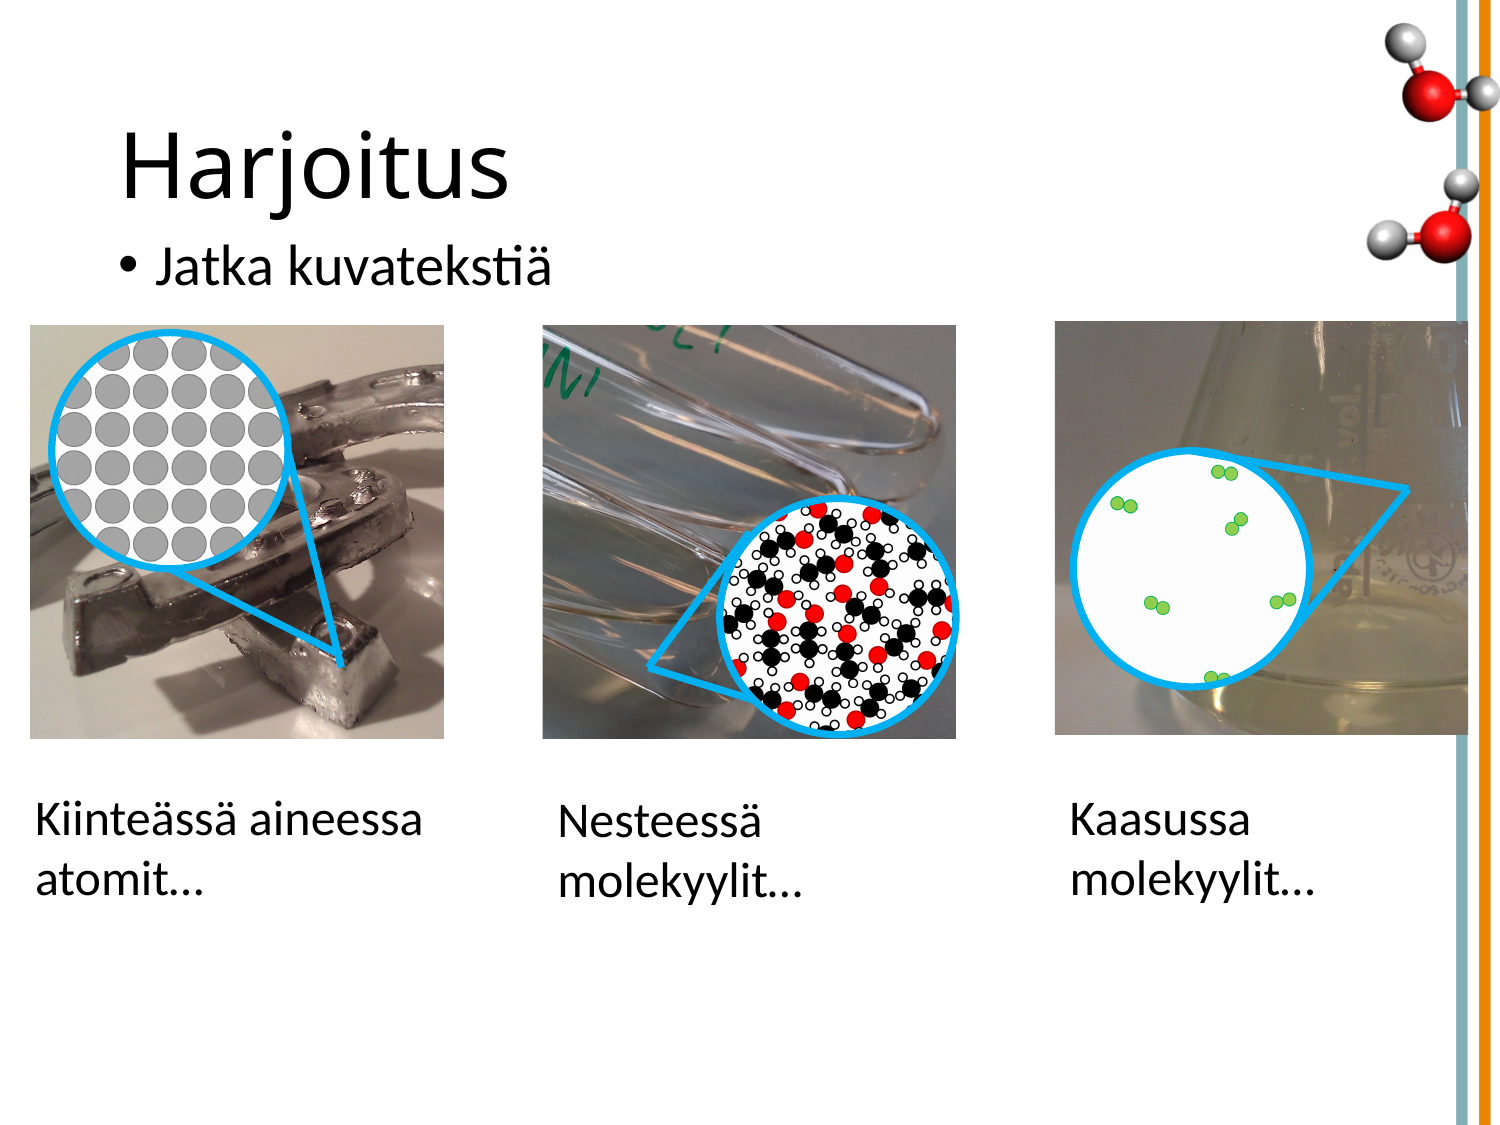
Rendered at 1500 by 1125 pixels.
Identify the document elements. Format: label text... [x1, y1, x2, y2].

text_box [30, 325, 444, 739]
text_box Kiinteässä aineessa atomit… [20, 778, 446, 914]
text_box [1054, 321, 1469, 735]
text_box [542, 325, 956, 739]
title Harjoitus [103, 59, 1397, 228]
picture [0, 0, 1500, 1125]
list Jatka kuvatekstiä [103, 228, 1397, 317]
text_box Kaasussa molekyylit… [1054, 778, 1469, 914]
text_box Nesteessä molekyylit… [542, 780, 956, 915]
